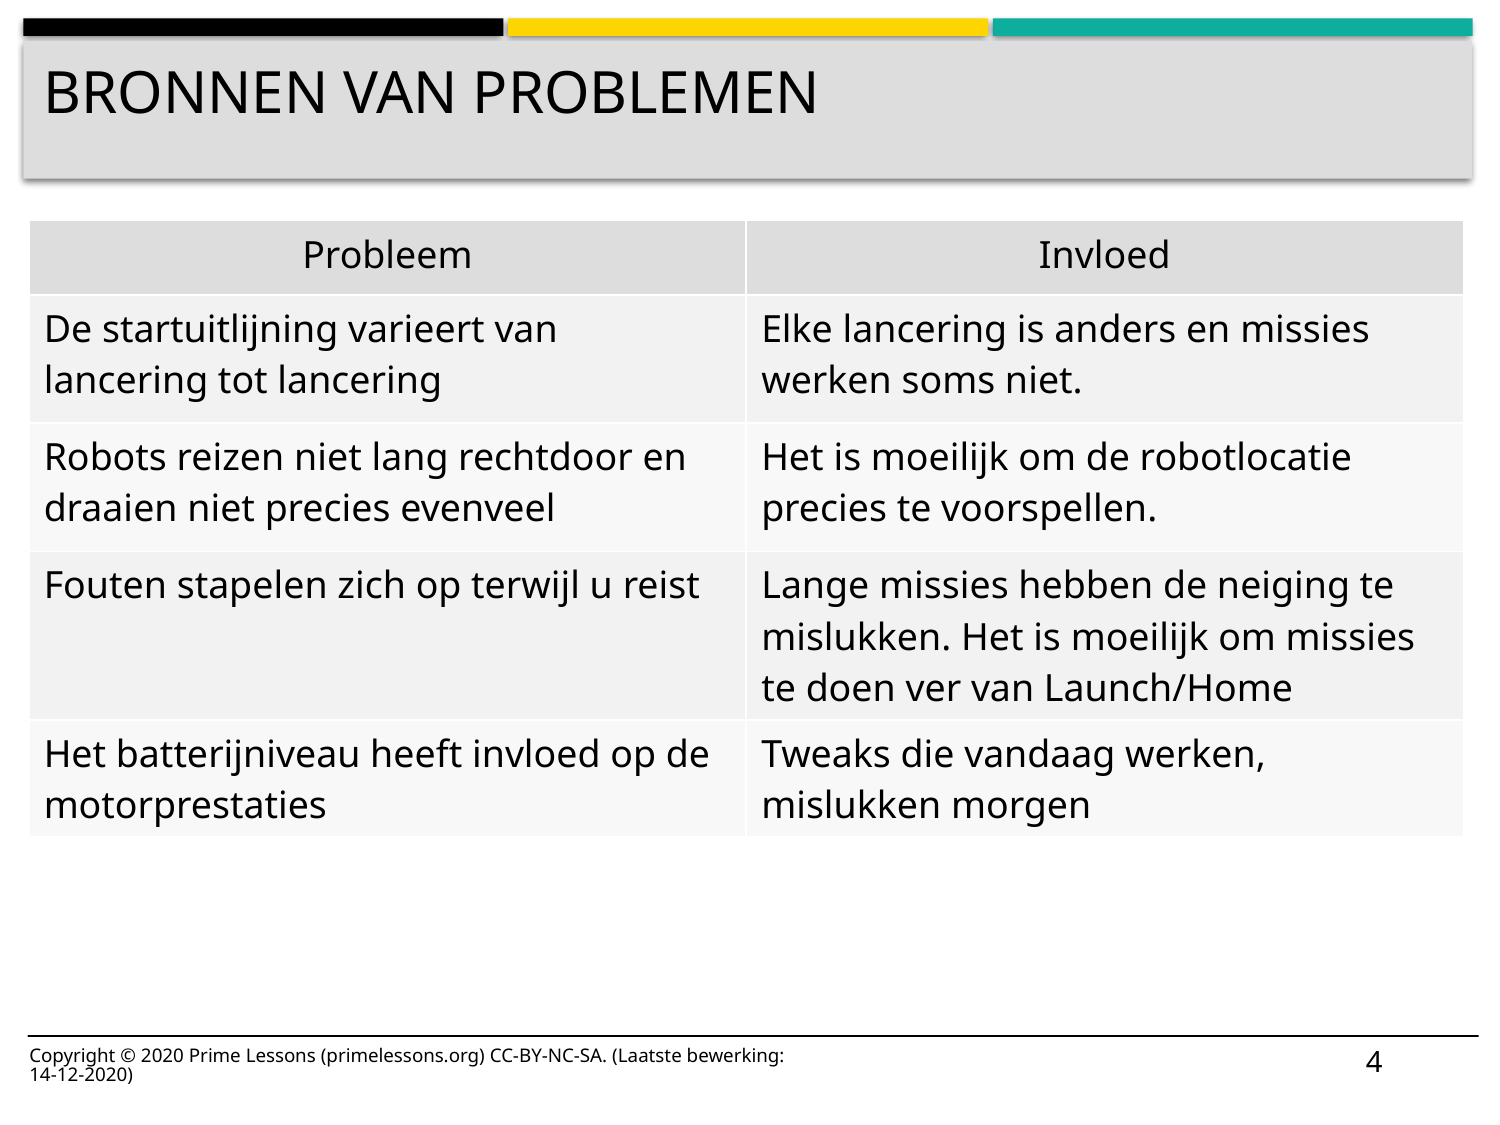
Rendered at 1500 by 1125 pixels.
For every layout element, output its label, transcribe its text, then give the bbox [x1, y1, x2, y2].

table_header Invloed [747, 221, 1463, 294]
table_cell Robots reizen niet lang rechtdoor en draaien niet precies evenveel [30, 424, 745, 551]
table_cell Het batterijniveau heeft invloed op de motorprestaties [30, 721, 745, 836]
footer Copyright © 2020 Prime Lessons (primelessons.org) CC-BY-NC-SA. (Laatste bewerking: 14-12-2020) [14, 1036, 814, 1097]
table_cell Elke lancering is anders en missies werken soms niet. [747, 296, 1463, 422]
table_cell Lange missies hebben de neiging te mislukken. Het is moeilijk om missies te doen ver van Launch/Home [747, 552, 1463, 719]
title Bronnen van problemen [28, 48, 1464, 172]
slide_number 4 [1351, 1036, 1478, 1097]
table_cell Fouten stapelen zich op terwijl u reist [30, 552, 745, 719]
table_cell De startuitlijning varieert van lancering tot lancering [30, 296, 745, 422]
table_cell Tweaks die vandaag werken, mislukken morgen [747, 721, 1463, 836]
table_header Probleem [30, 221, 745, 294]
table_cell Het is moeilijk om de robotlocatie precies te voorspellen. [747, 424, 1463, 551]
